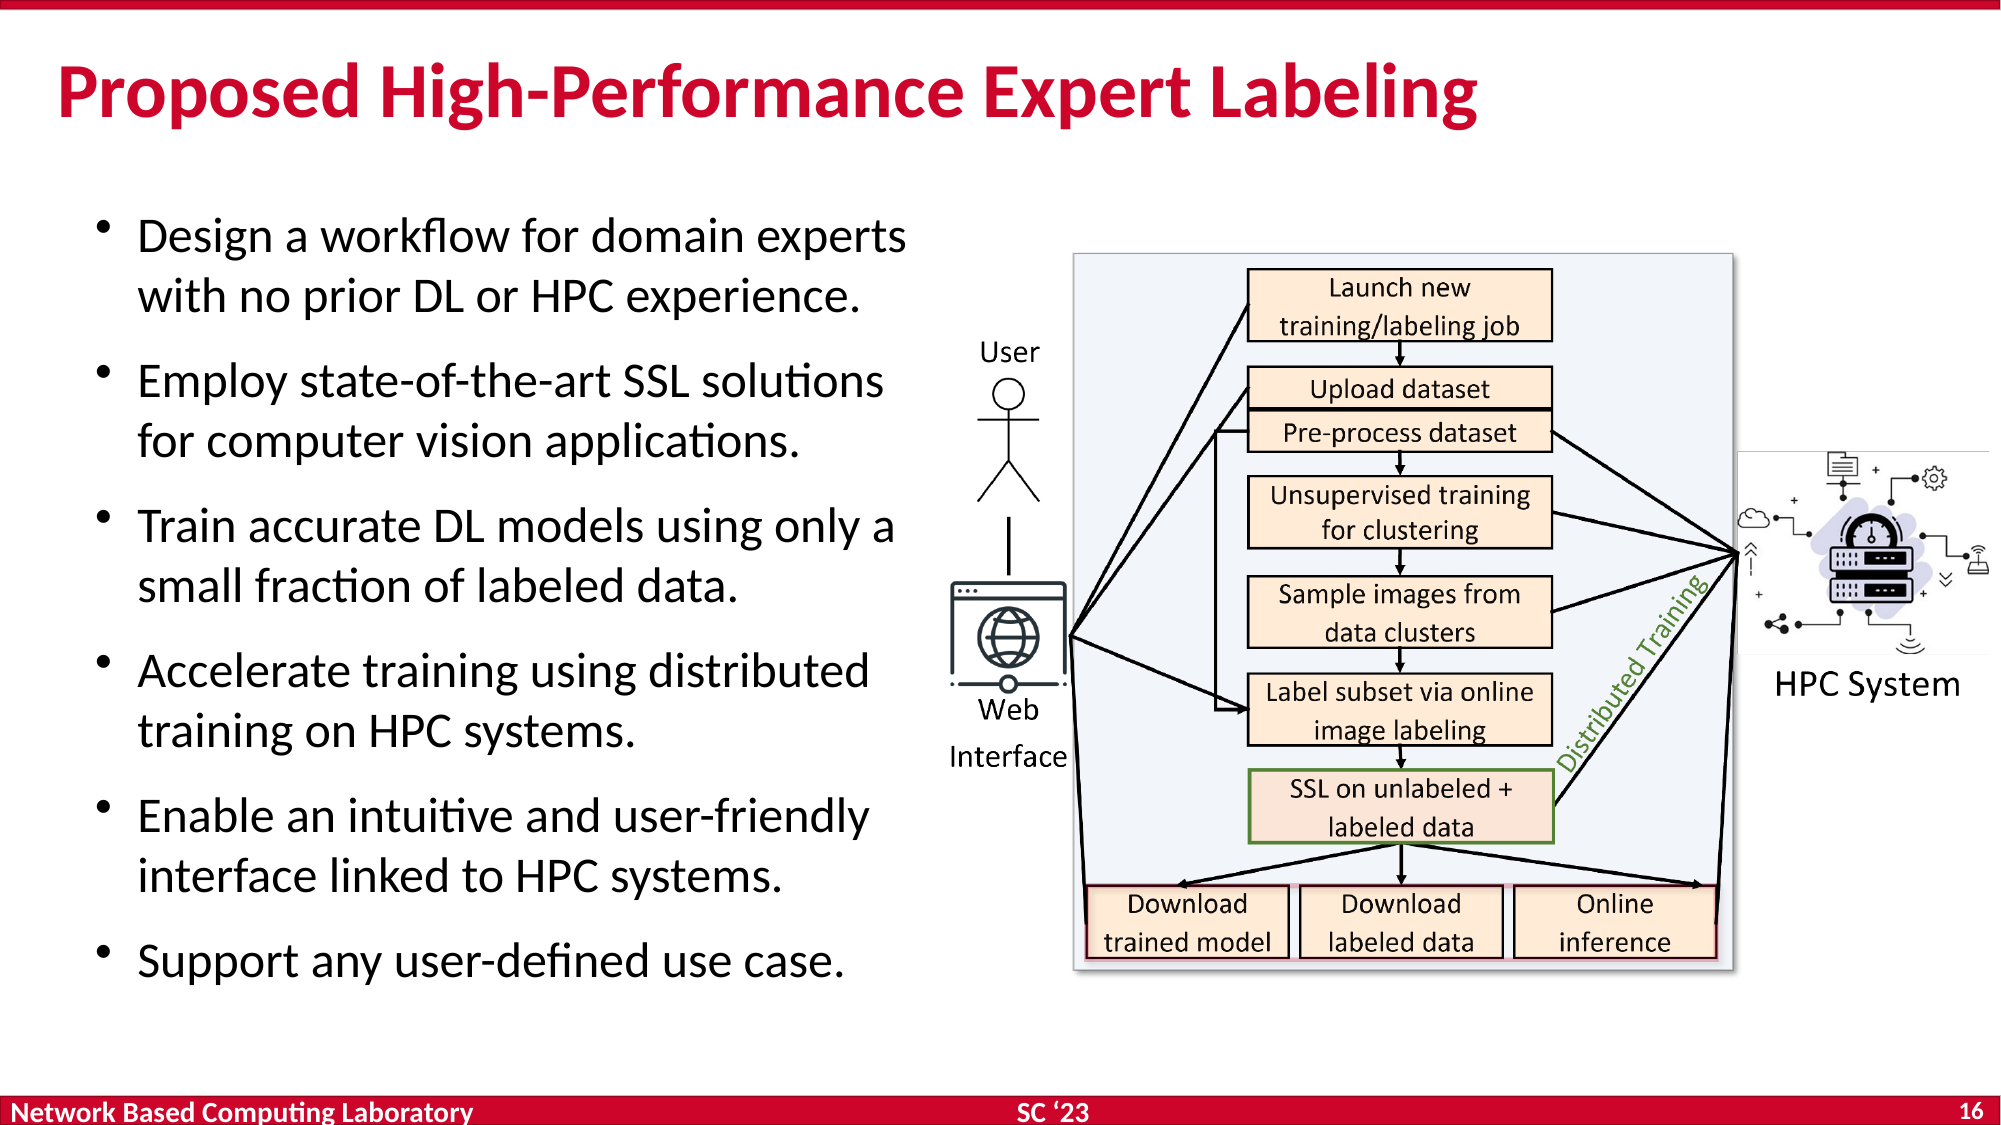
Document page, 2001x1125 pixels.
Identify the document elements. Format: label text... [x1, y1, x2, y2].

text_box Design a workflow for domain experts with no prior DL or HPC experience. Employ state-of-the-art SSL solutions for computer vision applications. Train accurate DL models using only a small fraction of labeled data. Accelerate training using distributed training on HPC systems. Enable an intuitive and user-friendly interface linked to HPC systems. Support any user-defined use case. [75, 192, 936, 1047]
picture [906, 249, 1989, 982]
text_box Proposed High-Performance Expert Labeling [37, 29, 1808, 156]
